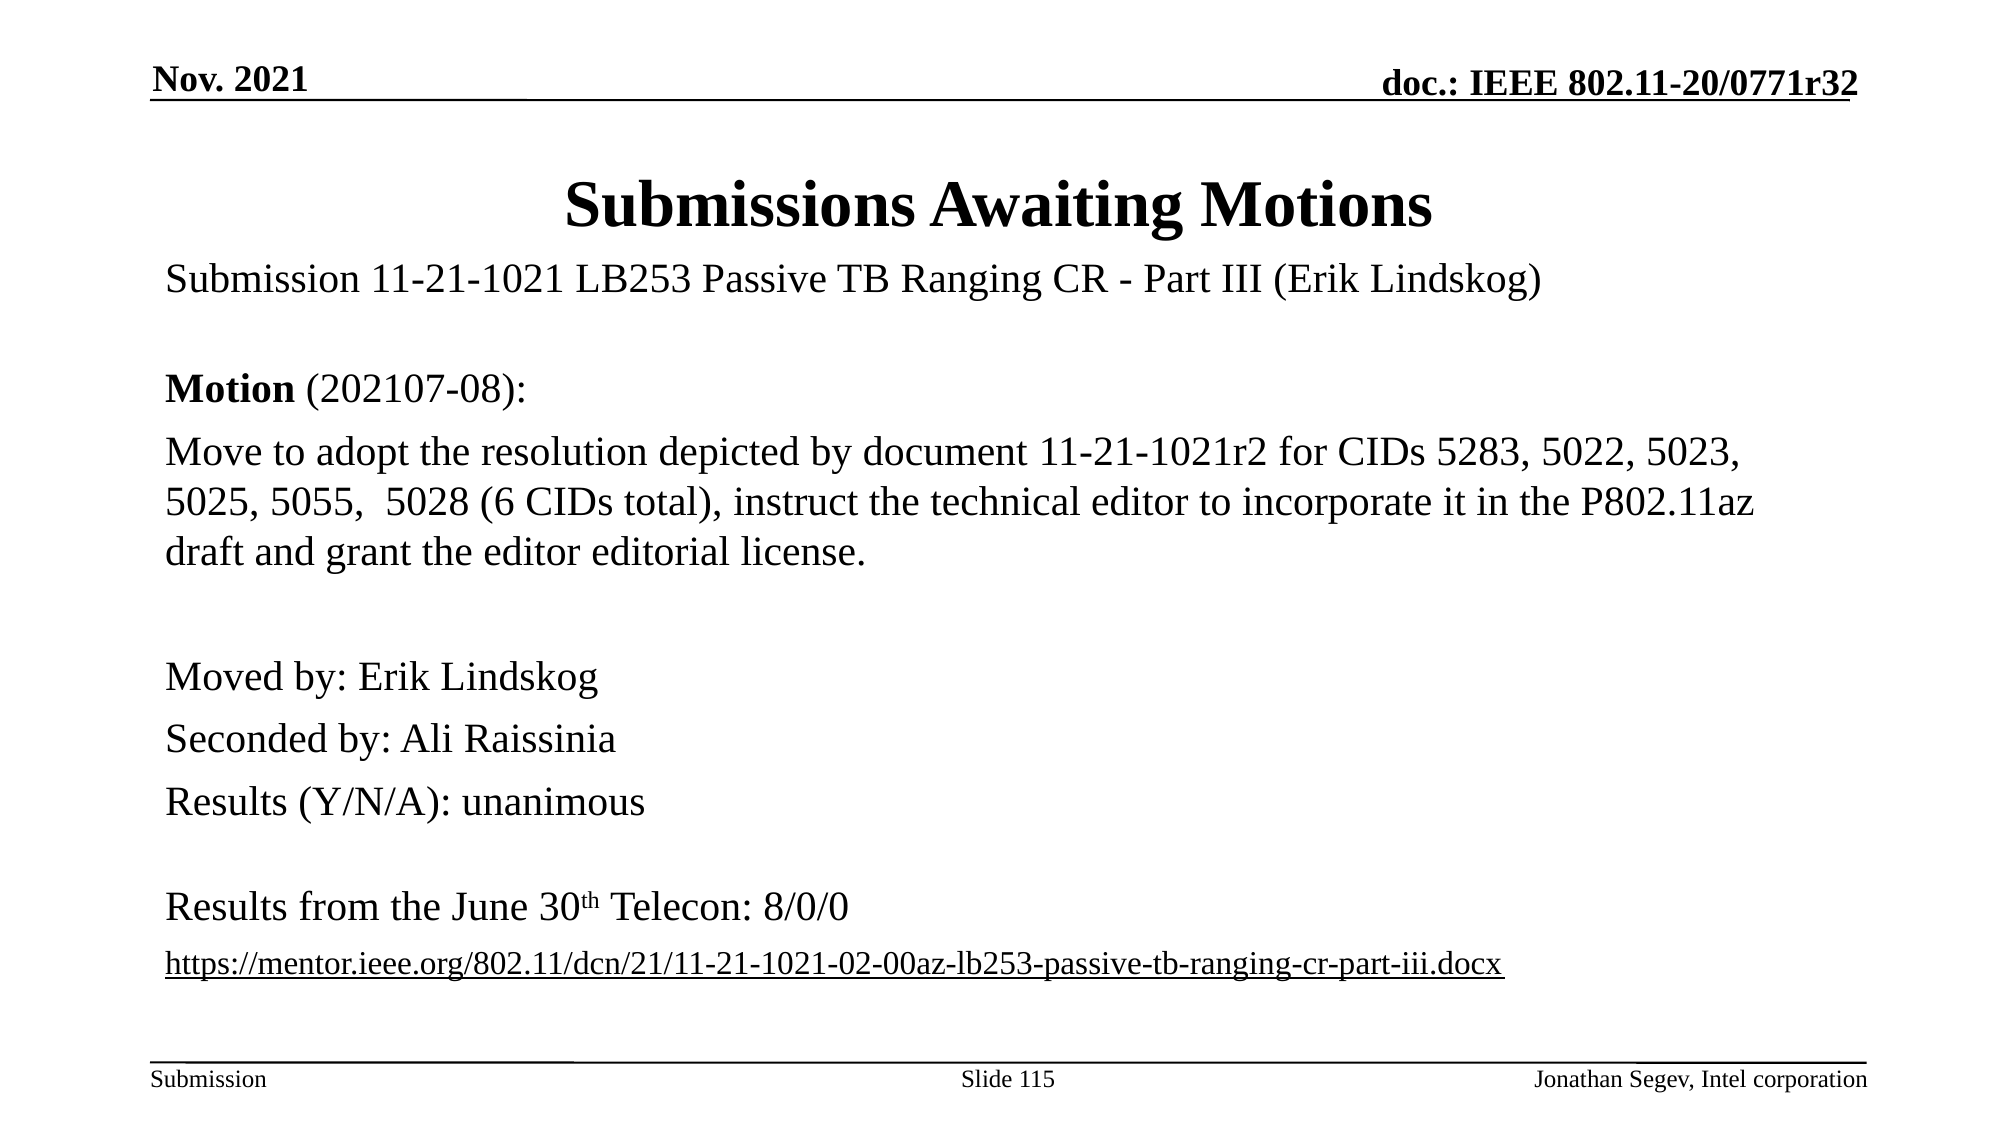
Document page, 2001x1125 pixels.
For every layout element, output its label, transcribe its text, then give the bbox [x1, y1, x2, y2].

slide_number Slide 115 [950, 1061, 1067, 1123]
title Submissions Awaiting Motions [149, 112, 1850, 243]
footer Jonathan Segev, Intel corporation [1171, 1061, 1869, 1093]
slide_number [152, 54, 563, 100]
list Submission 11-21-1021 LB253 Passive TB Ranging CR - Part III (Erik Lindskog) Motion (202107-08): Move to adopt the resolution depicted by document 11-21-1021r2 for CIDs 5283, 5022, 5023, 5025, 5055, 5028 (6 CIDs total), instruct the technical editor to incorporate it in the P802.11az draft and grant the editor editorial license. Moved by: Erik Lindskog Seconded by: Ali Raissinia Results (Y/N/A): unanimous Results from the June 30th Telecon: 8/0/0 https://mentor.ieee.org/802.11/dcn/21/11-21-1021-02-00az-lb253-passive-tb-ranging-cr-part-iii.docx [149, 243, 1850, 1000]
